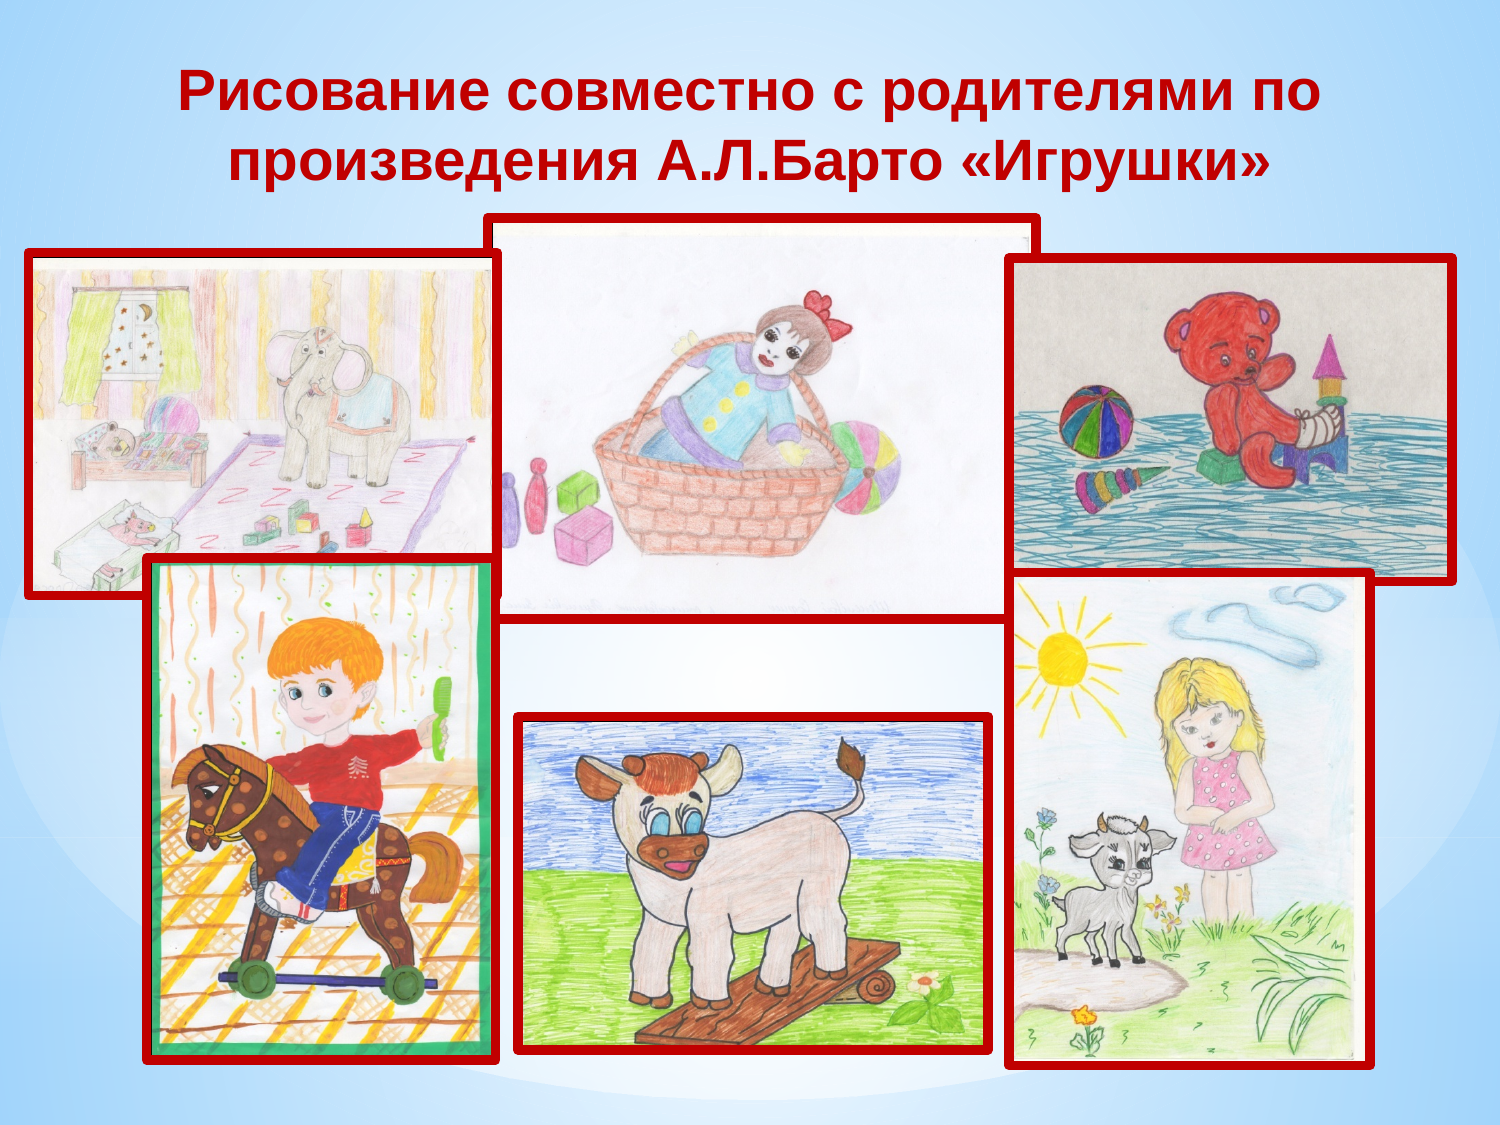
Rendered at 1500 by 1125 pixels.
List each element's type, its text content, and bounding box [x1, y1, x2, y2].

picture [522, 720, 984, 1046]
title Рисование совместно с родителями по произведения А.Л.Барто «Игрушки» [75, 45, 1425, 185]
picture [32, 222, 1448, 1061]
